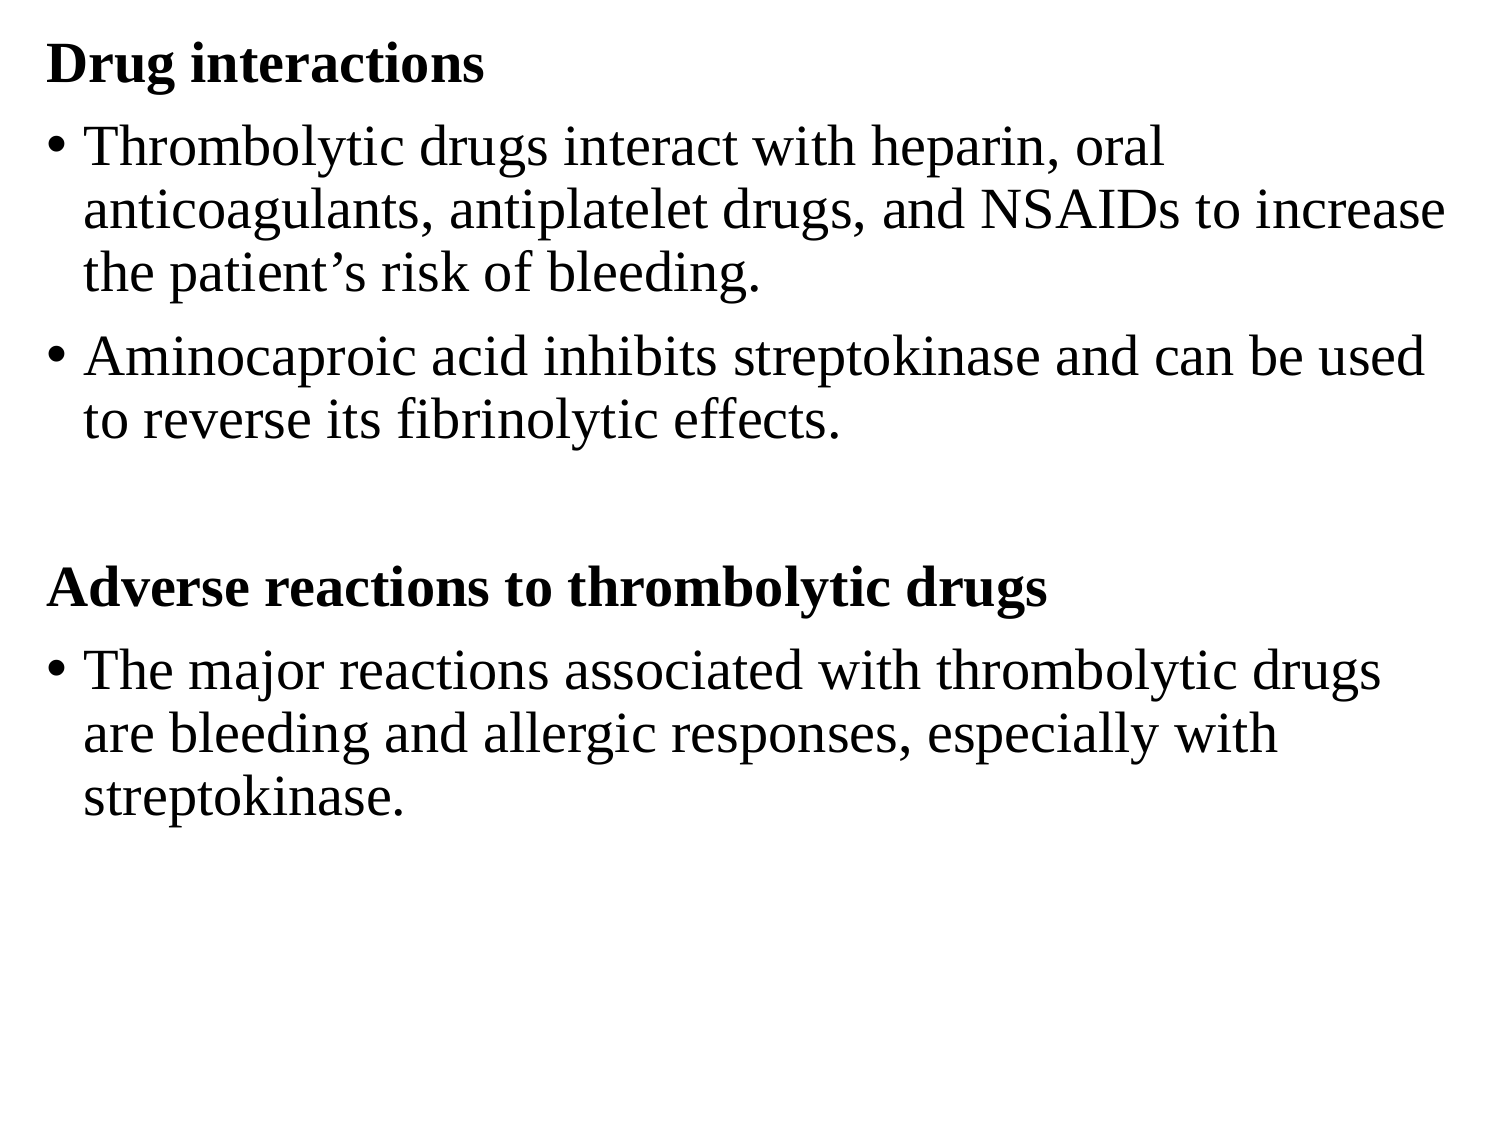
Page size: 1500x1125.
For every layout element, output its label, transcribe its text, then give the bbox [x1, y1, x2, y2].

list Drug interactions Thrombolytic drugs interact with heparin, oral anticoagulants, antiplatelet drugs, and NSAIDs to increase the patient’s risk of bleeding. Aminocaproic acid inhibits streptokinase and can be used to reverse its fibrinolytic effects. Adverse reactions to thrombolytic drugs The major reactions associated with thrombolytic drugs are bleeding and allergic responses, especially with streptokinase. [31, 24, 1471, 1104]
